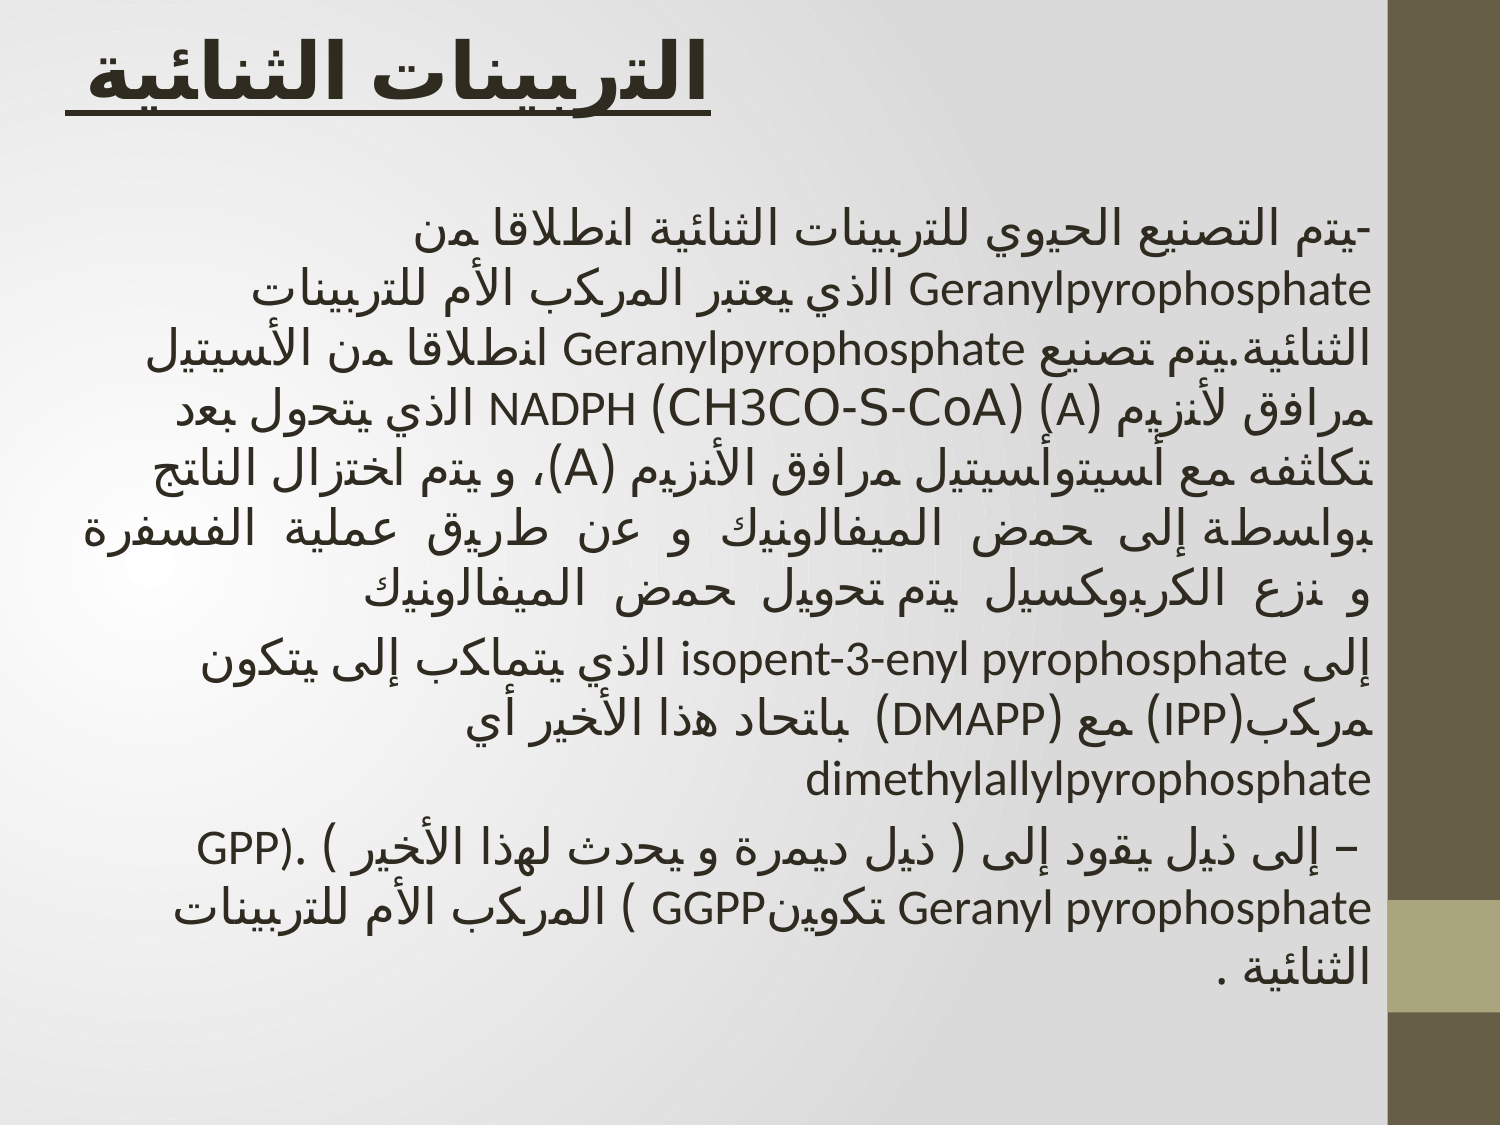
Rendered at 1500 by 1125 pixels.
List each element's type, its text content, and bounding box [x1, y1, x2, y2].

subtitle ﺍﻟﺘﺭﺒﻴﻨﺎﺕ ﺍﻟﺜﻨﺎﺌﻴﺔ -ﻴﺘﻡ ﺍﻟﺘﺼﻨﻴﻊ ﺍﻟﺤﻴﻭﻱ ﻟﻠﺘﺭﺒﻴﻨﺎﺕ ﺍﻟﺜﻨﺎﺌﻴﺔ ﺍﻨﻁﻼﻗﺎ ﻤﻥ Geranylpyrophosphate ﺍﻟﺫﻱ ﻴﻌﺘﺒﺭ ﺍﻟﻤﺭﻜﺏ ﺍﻷﻡ ﻟﻠﺘﺭﺒﻴﻨﺎﺕ ﺍﻟﺜﻨﺎﺌﻴﺔ.ﻴﺘﻡ ﺘﺼﻨﻴﻊ Geranylpyrophosphate ﺍﻨﻁﻼﻗﺎ ﻤﻥ ﺍﻷﺴﻴﺘﻴل ﻤﺭﺍﻓﻕ ﻷﻨﺯﻴﻡ (A) (CH3CO-S-CoA) NADPH ﺍﻟﺫﻱ ﻴﺘﺤﻭل ﺒﻌﺩ ﺘﻜﺎﺜﻔﻪ ﻤﻊ ﺃﺴﻴﺘﻭﺃﺴﻴﺘﻴل ﻤﺭﺍﻓﻕ ﺍﻷﻨﺯﻴﻡ (A)، ﻭ ﻴﺘﻡ ﺍﺨﺘﺯﺍل ﺍﻟﻨﺎﺘﺞ ﺒﻭﺍﺴﻁﺔ ﺇﻟﻰ ﺤﻤﺽ ﺍﻟﻤﻴﻔﺎﻟﻭﻨﻴﻙ ﻭ ﻋﻥ ﻁﺭﻴﻕ ﻋﻤﻠﻴﺔ ﺍﻟﻔﺴﻔﺭﺓ ﻭ ﻨﺯﻉ ﺍﻟﻜﺭﺒﻭﻜﺴﻴل ﻴﺘﻡ ﺘﺤﻭﻴل ﺤﻤﺽ ﺍﻟﻤﻴﻔﺎﻟﻭﻨﻴﻙ ﺇﻟﻰ isopent-3-enyl pyrophosphate ﺍﻟﺫﻱ ﻴﺘﻤﺎﻜﺏ ﺇﻟﻰ ﻴﺘﻜﻭﻥ ﻤﺭﻜﺏ(IPP) ﻤﻊ (DMAPP) ﺒﺎﺘﺤﺎﺩ ﻫﺫﺍ ﺍﻷﺨﻴﺭ ﺃﻱ dimethylallylpyrophosphate – ﺇﻟﻰ ﺫﻴل ﻴﻘﻭﺩ ﺇﻟﻰ ( ﺫﻴل ﺩﻴﻤﺭﺓ ﻭ ﻴﺤﺩﺙ ﻟﻬﺫﺍ ﺍﻷﺨﻴﺭ ) .GPP) Geranyl pyrophosphate ﺘﻜﻭﻴﻥGGPP ) ﺍﻟﻤﺭﻜﺏ ﺍﻷﻡ ﻟﻠﺘﺭﺒﻴﻨﺎﺕ ﺍﻟﺜﻨﺎﺌﻴﺔ . [50, 12, 1388, 1063]
